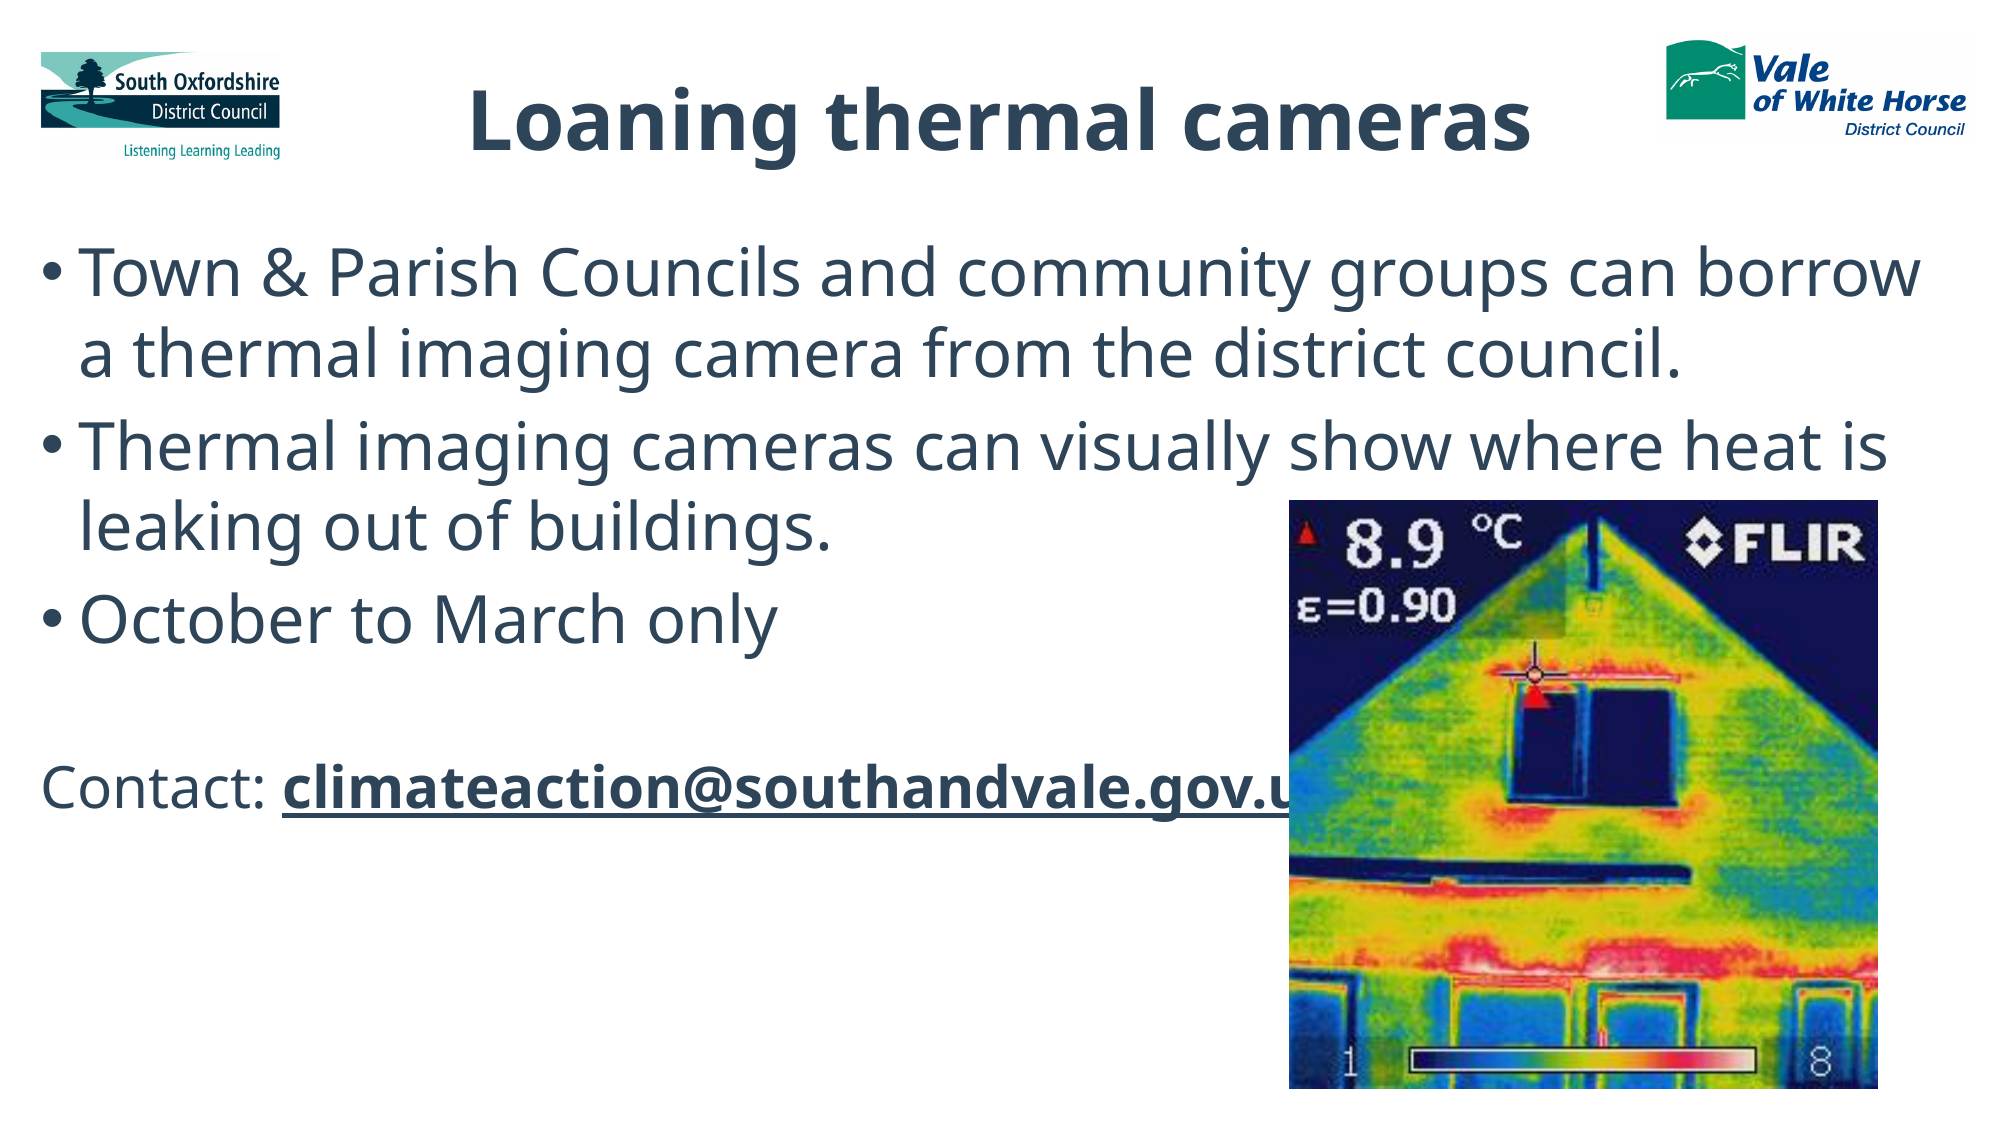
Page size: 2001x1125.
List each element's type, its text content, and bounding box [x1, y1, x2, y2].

text_box Loaning thermal cameras [102, 59, 1898, 222]
picture [1289, 500, 1878, 1089]
text_box Town & Parish Councils and community groups can borrow a thermal imaging camera from the district council. Thermal imaging cameras can visually show where heat is leaking out of buildings. October to March only Contact: climateaction@southandvale.gov.uk [25, 222, 1974, 1089]
text_box [25, 36, 295, 176]
text_box [1658, 36, 1975, 143]
